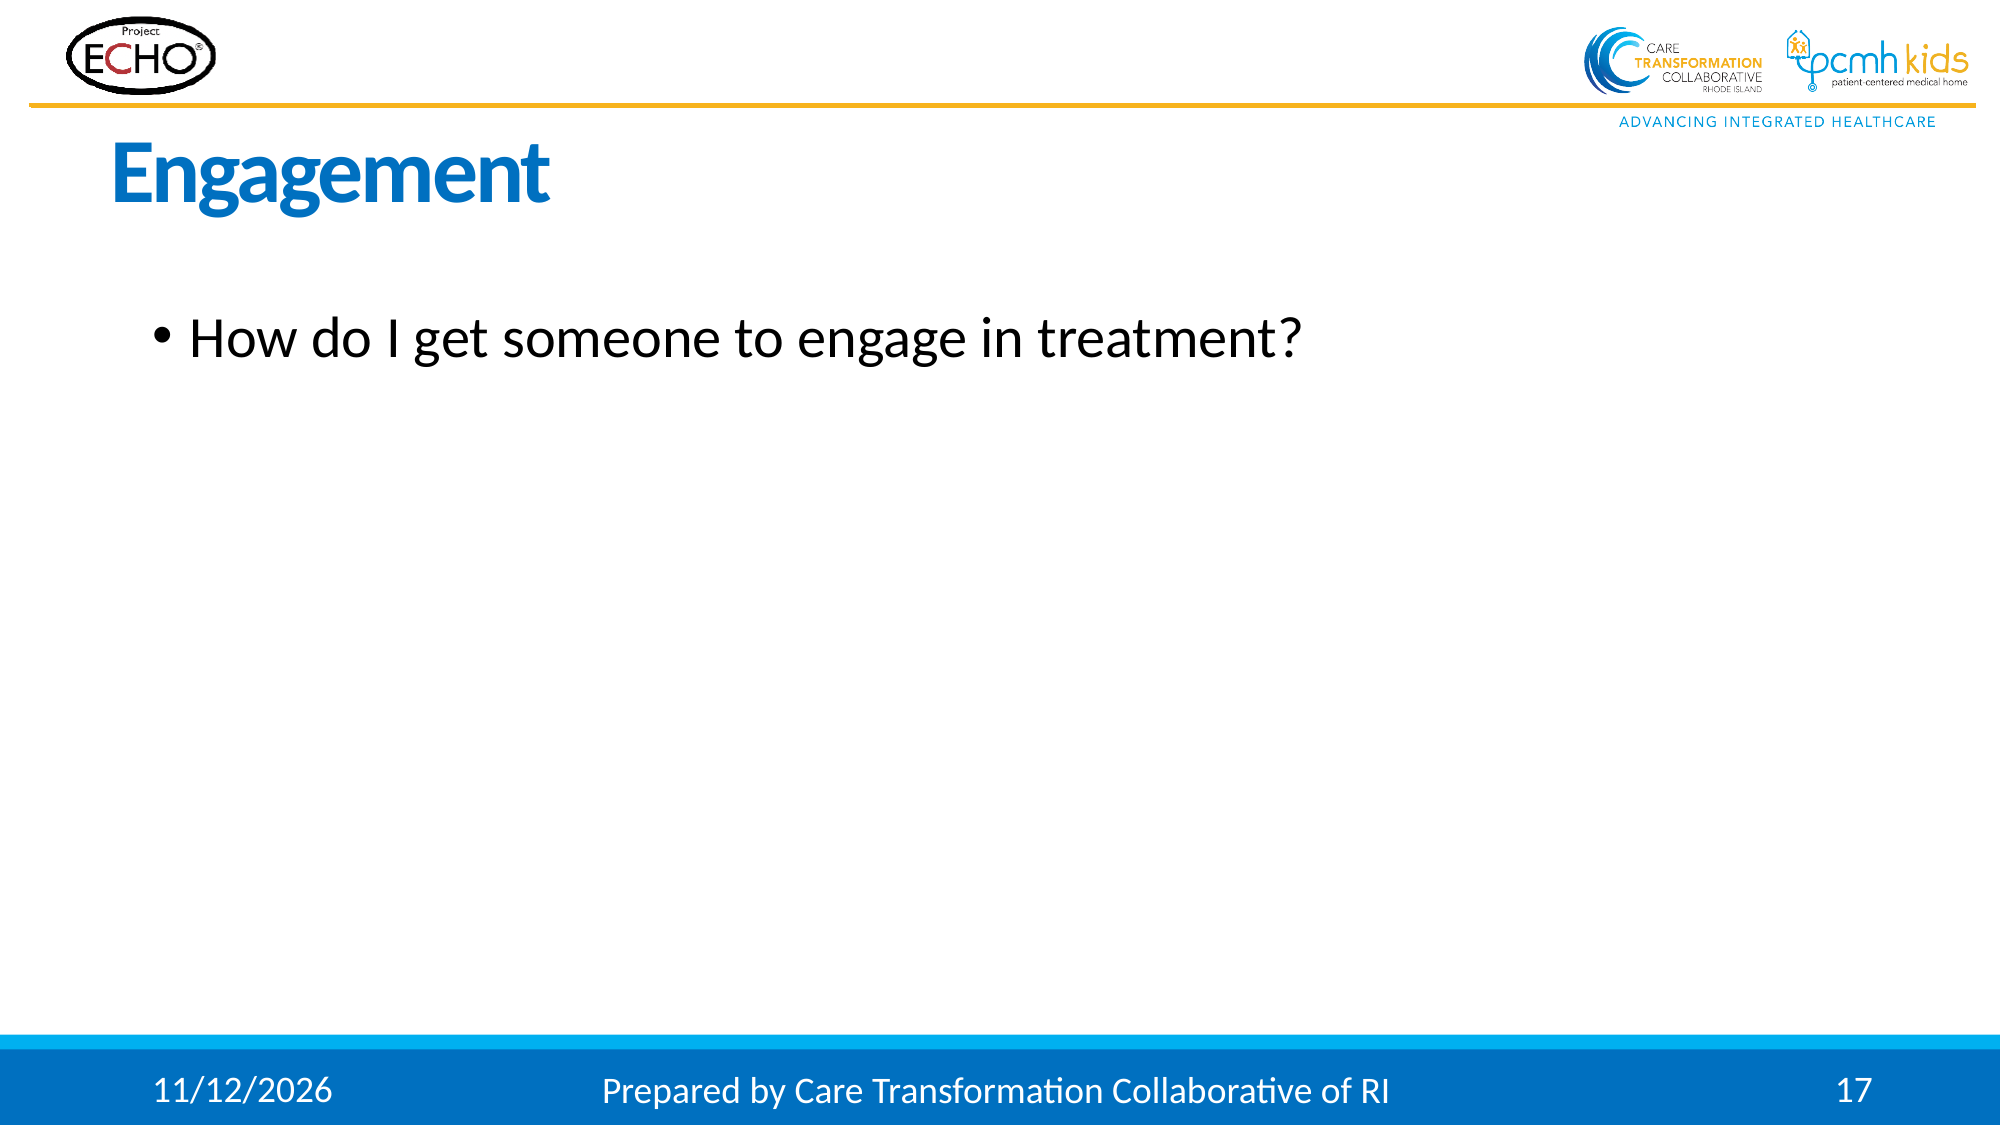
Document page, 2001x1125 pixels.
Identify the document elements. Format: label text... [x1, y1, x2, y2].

picture [1576, 106, 1977, 133]
list How do I get someone to engage in treatment? [137, 299, 1863, 1014]
picture [66, 16, 216, 95]
picture [1576, 21, 1977, 105]
title Engagement [108, 70, 1259, 260]
